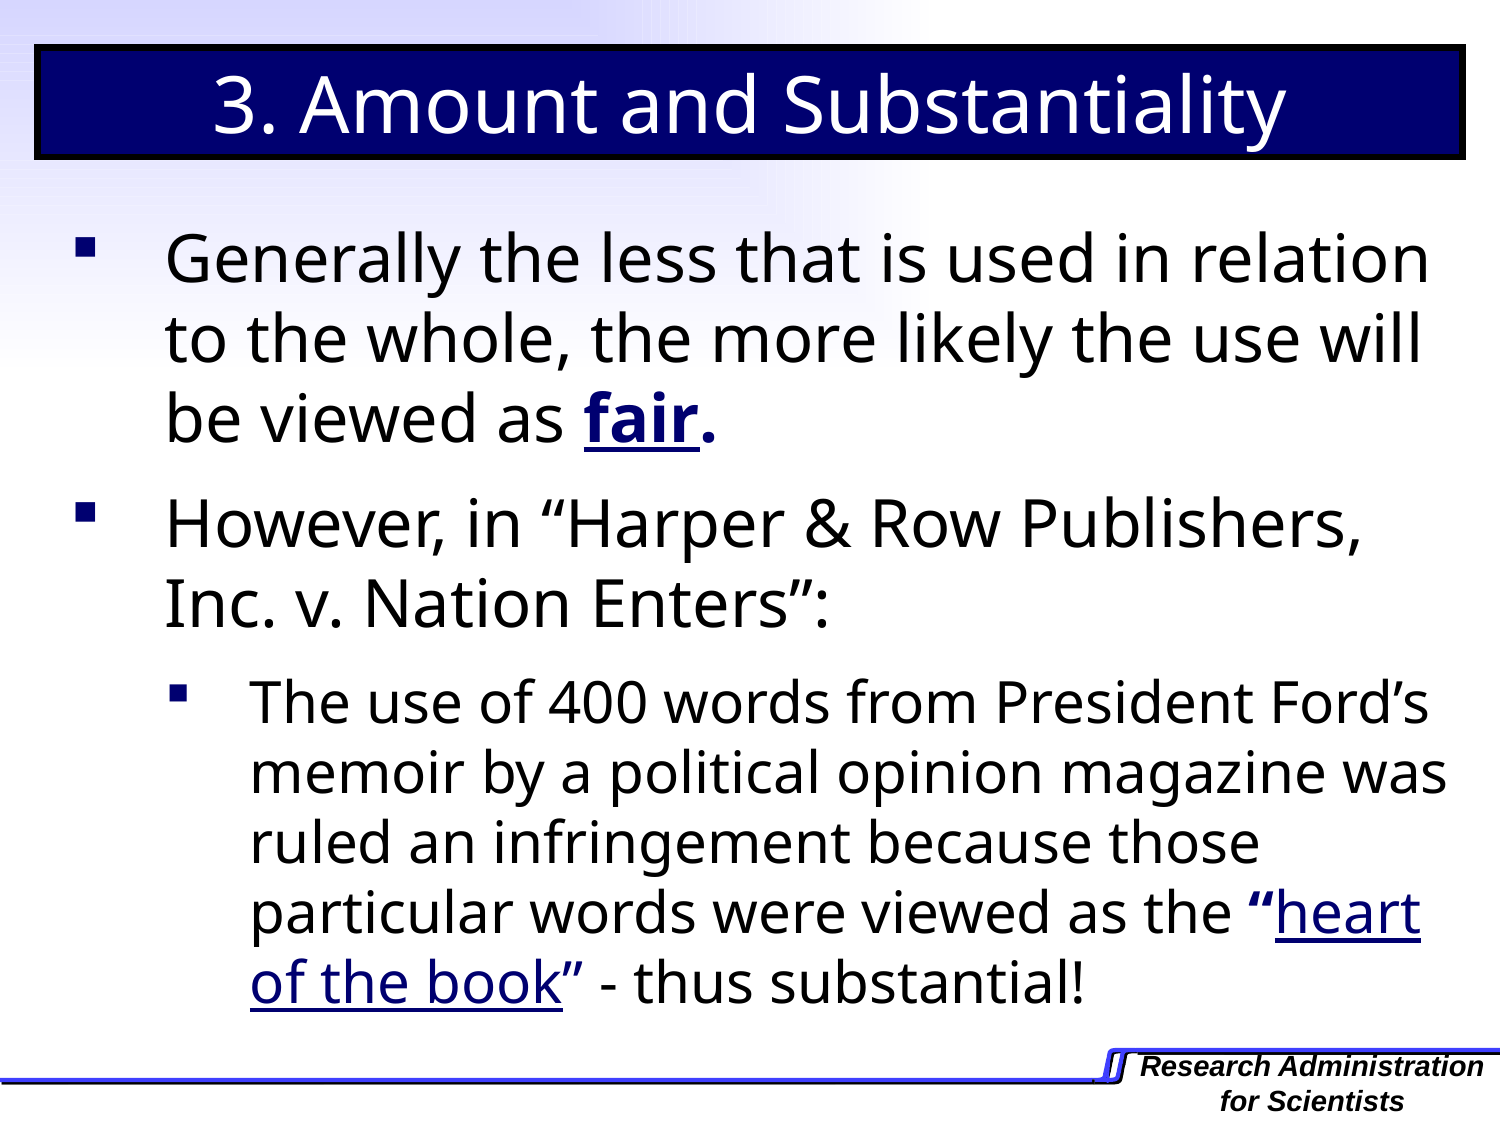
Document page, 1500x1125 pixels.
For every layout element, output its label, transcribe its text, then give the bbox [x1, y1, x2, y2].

text_box Generally the less that is used in relation to the whole, the more likely the use will be viewed as fair. However, in “Harper & Row Publishers, Inc. v. Nation Enters”: The use of 400 words from President Ford’s memoir by a political opinion magazine was ruled an infringement because those particular words were viewed as the “heart of the book” - thus substantial! [0, 208, 1500, 1125]
text_box 3. Amount and Substantiality [37, 47, 1463, 158]
